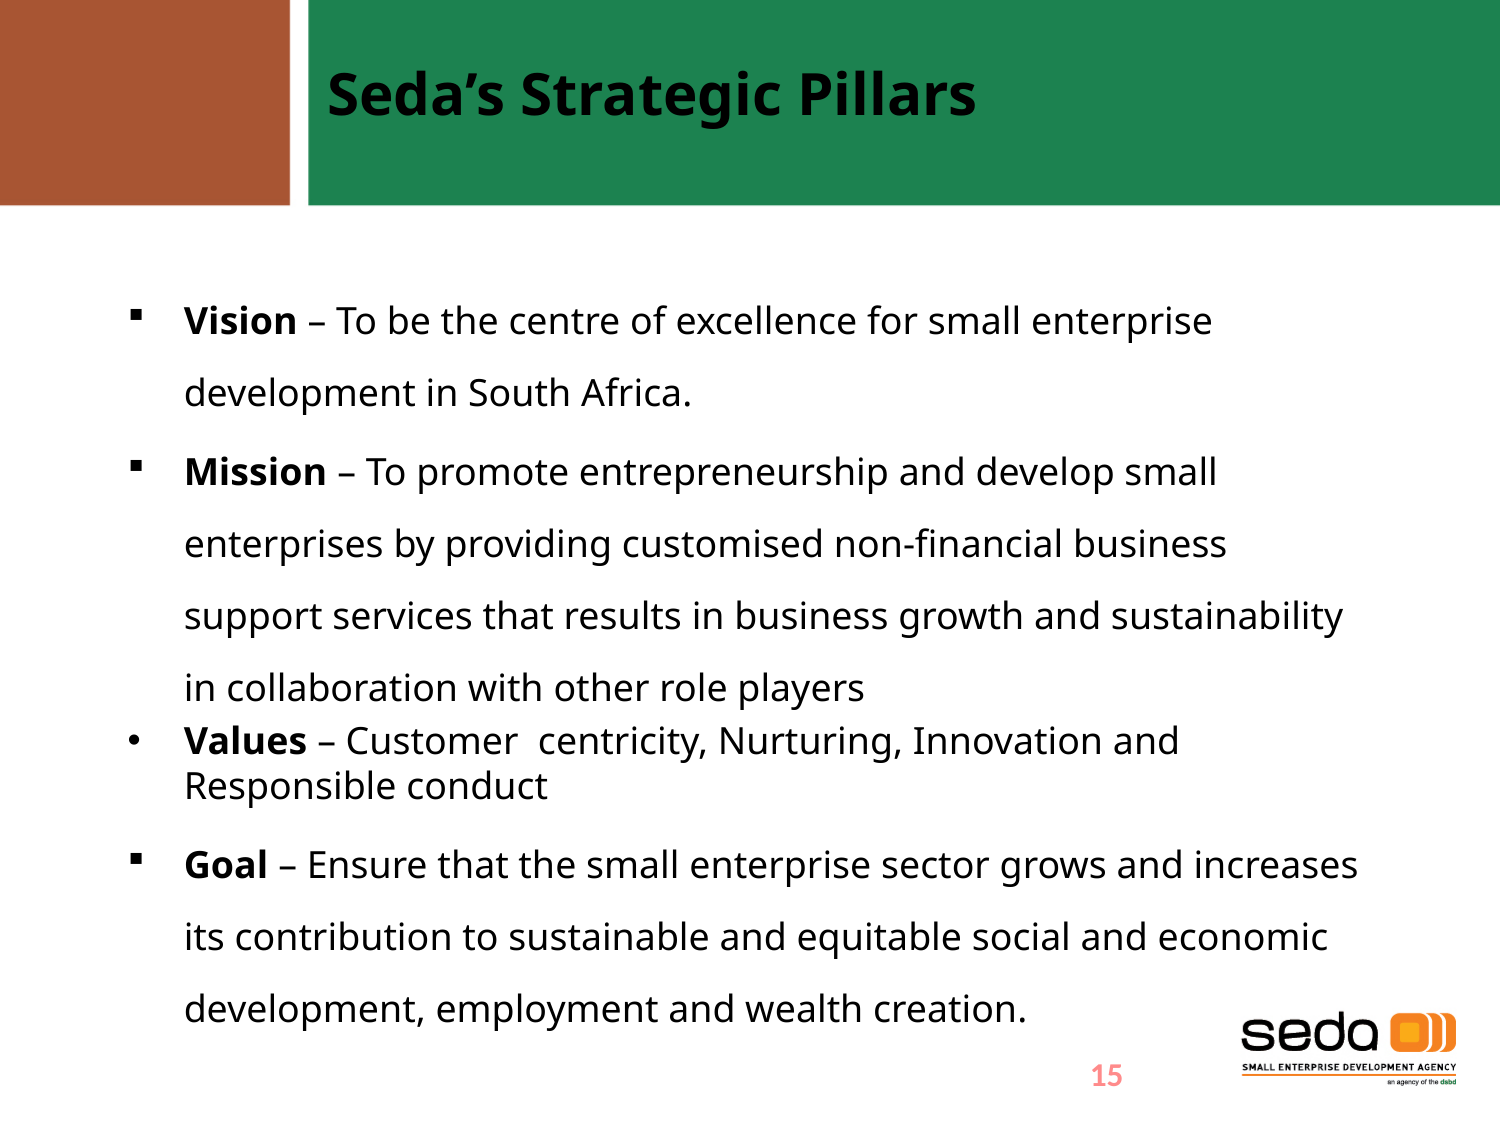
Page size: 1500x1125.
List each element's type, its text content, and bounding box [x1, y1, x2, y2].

picture [0, 0, 1500, 1125]
text_box Seda’s Strategic Pillars [312, 50, 1450, 135]
text_box Vision – To be the centre of excellence for small enterprise development in South Africa. Mission – To promote entrepreneurship and develop small enterprises by providing customised non-financial business support services that results in business growth and sustainability in collaboration with other role players Values – Customer centricity, Nurturing, Innovation and Responsible conduct Goal – Ensure that the small enterprise sector grows and increases its contribution to sustainable and equitable social and economic development, employment and wealth creation. [112, 262, 1388, 938]
slide_number 15 [1074, 1042, 1425, 1103]
